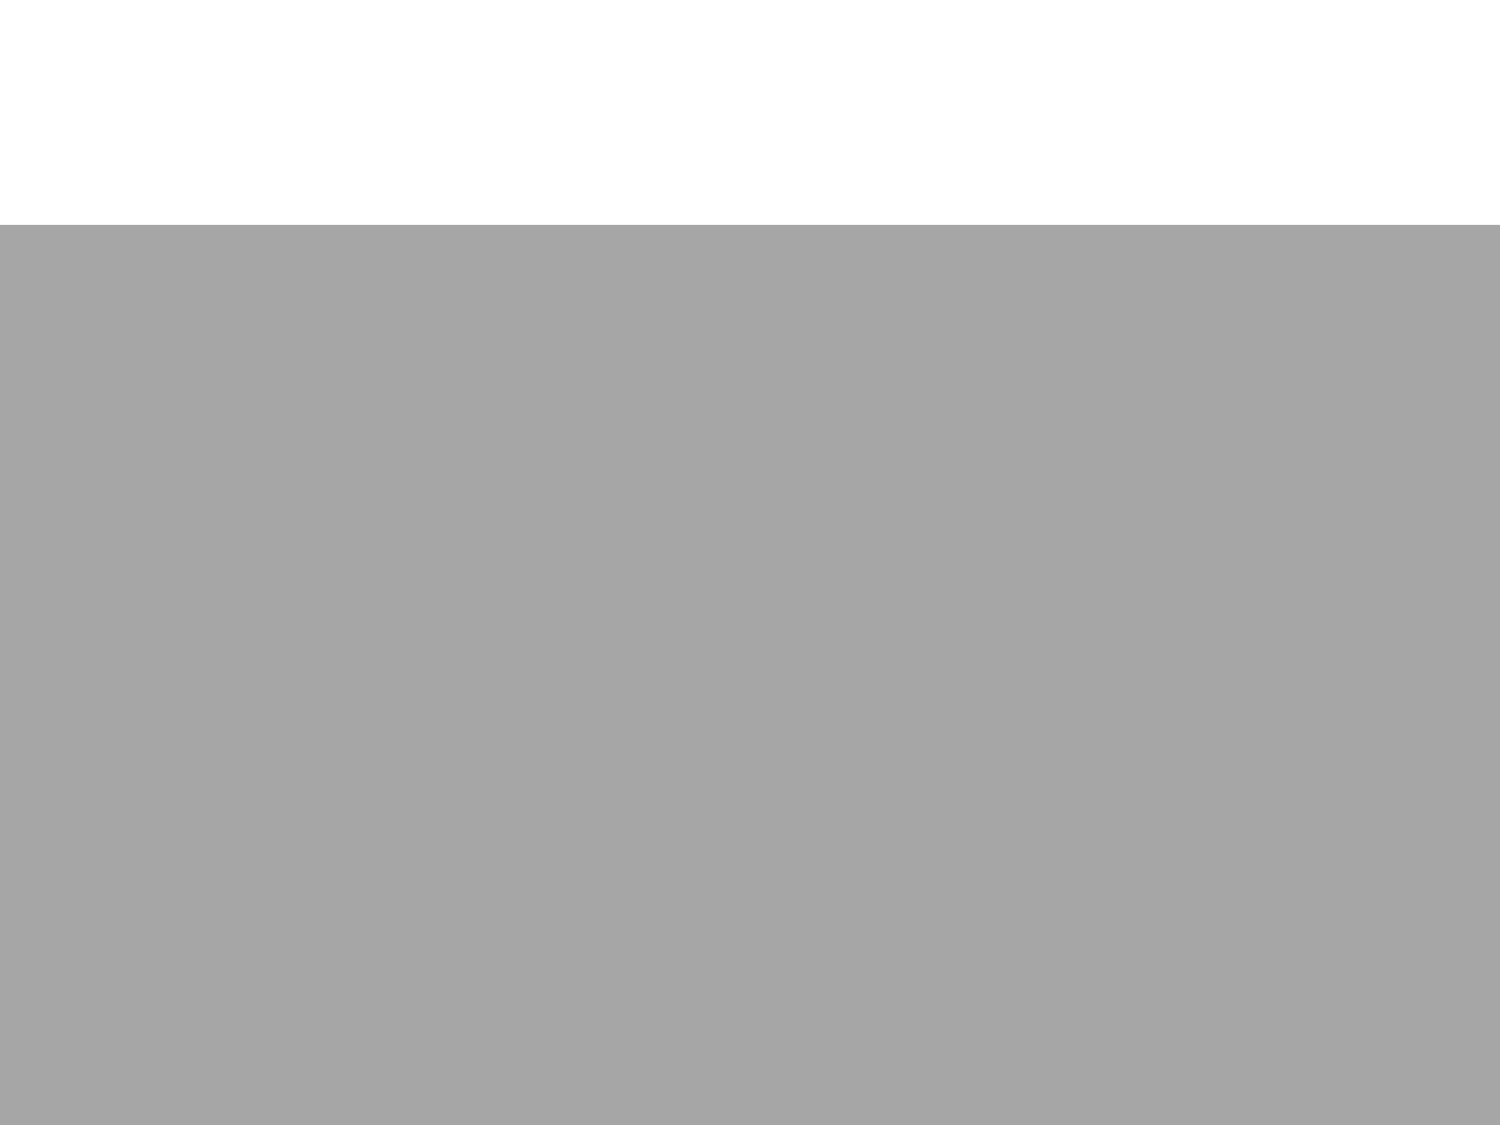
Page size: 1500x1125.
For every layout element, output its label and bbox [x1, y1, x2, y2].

list [0, 224, 1500, 1125]
